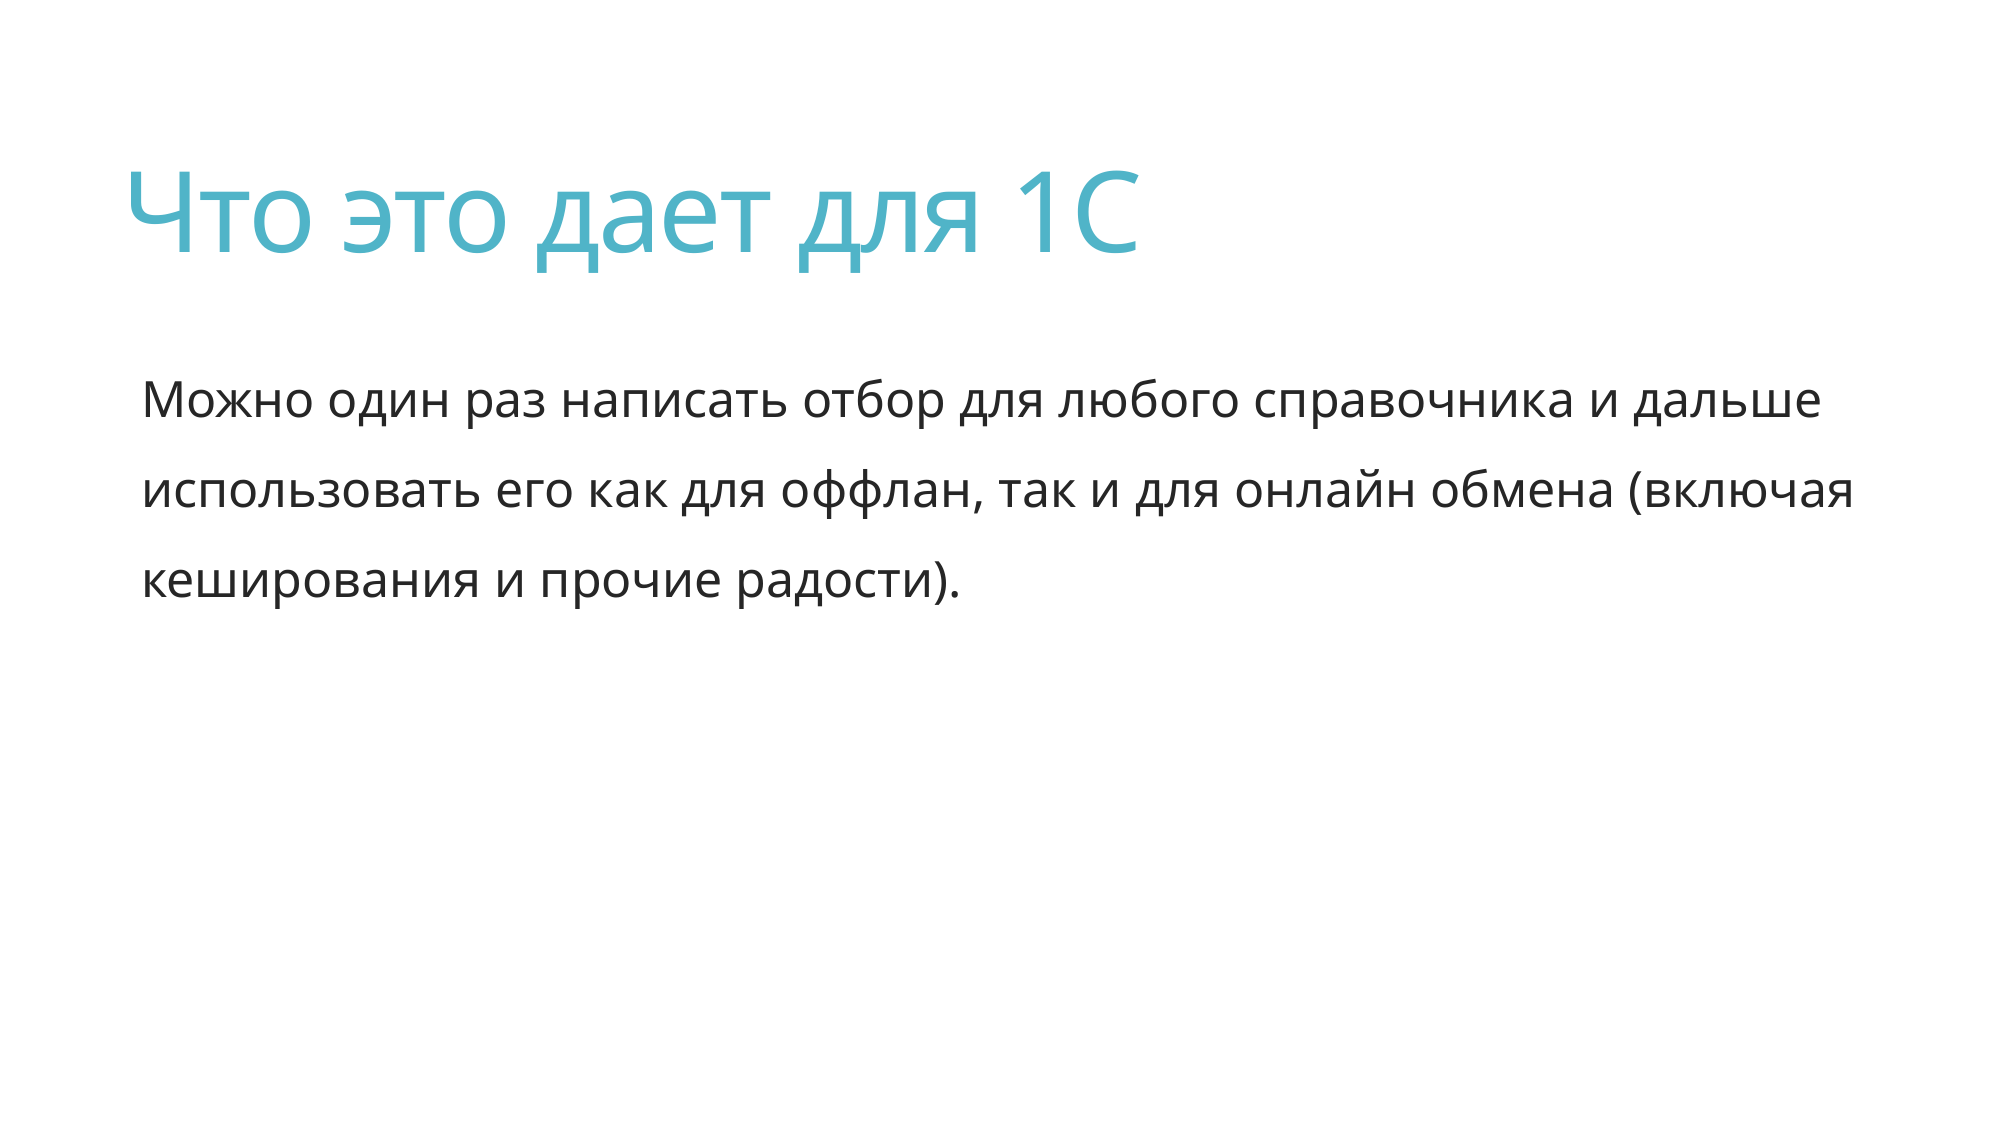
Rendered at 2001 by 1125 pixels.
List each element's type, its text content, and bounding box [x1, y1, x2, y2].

title Что это дает для 1С [107, 81, 1875, 354]
list Можно один раз написать отбор для любого справочника и дальше использовать его как для оффлан, так и для онлайн обмена (включая кеширования и прочие радости). [111, 329, 1876, 948]
